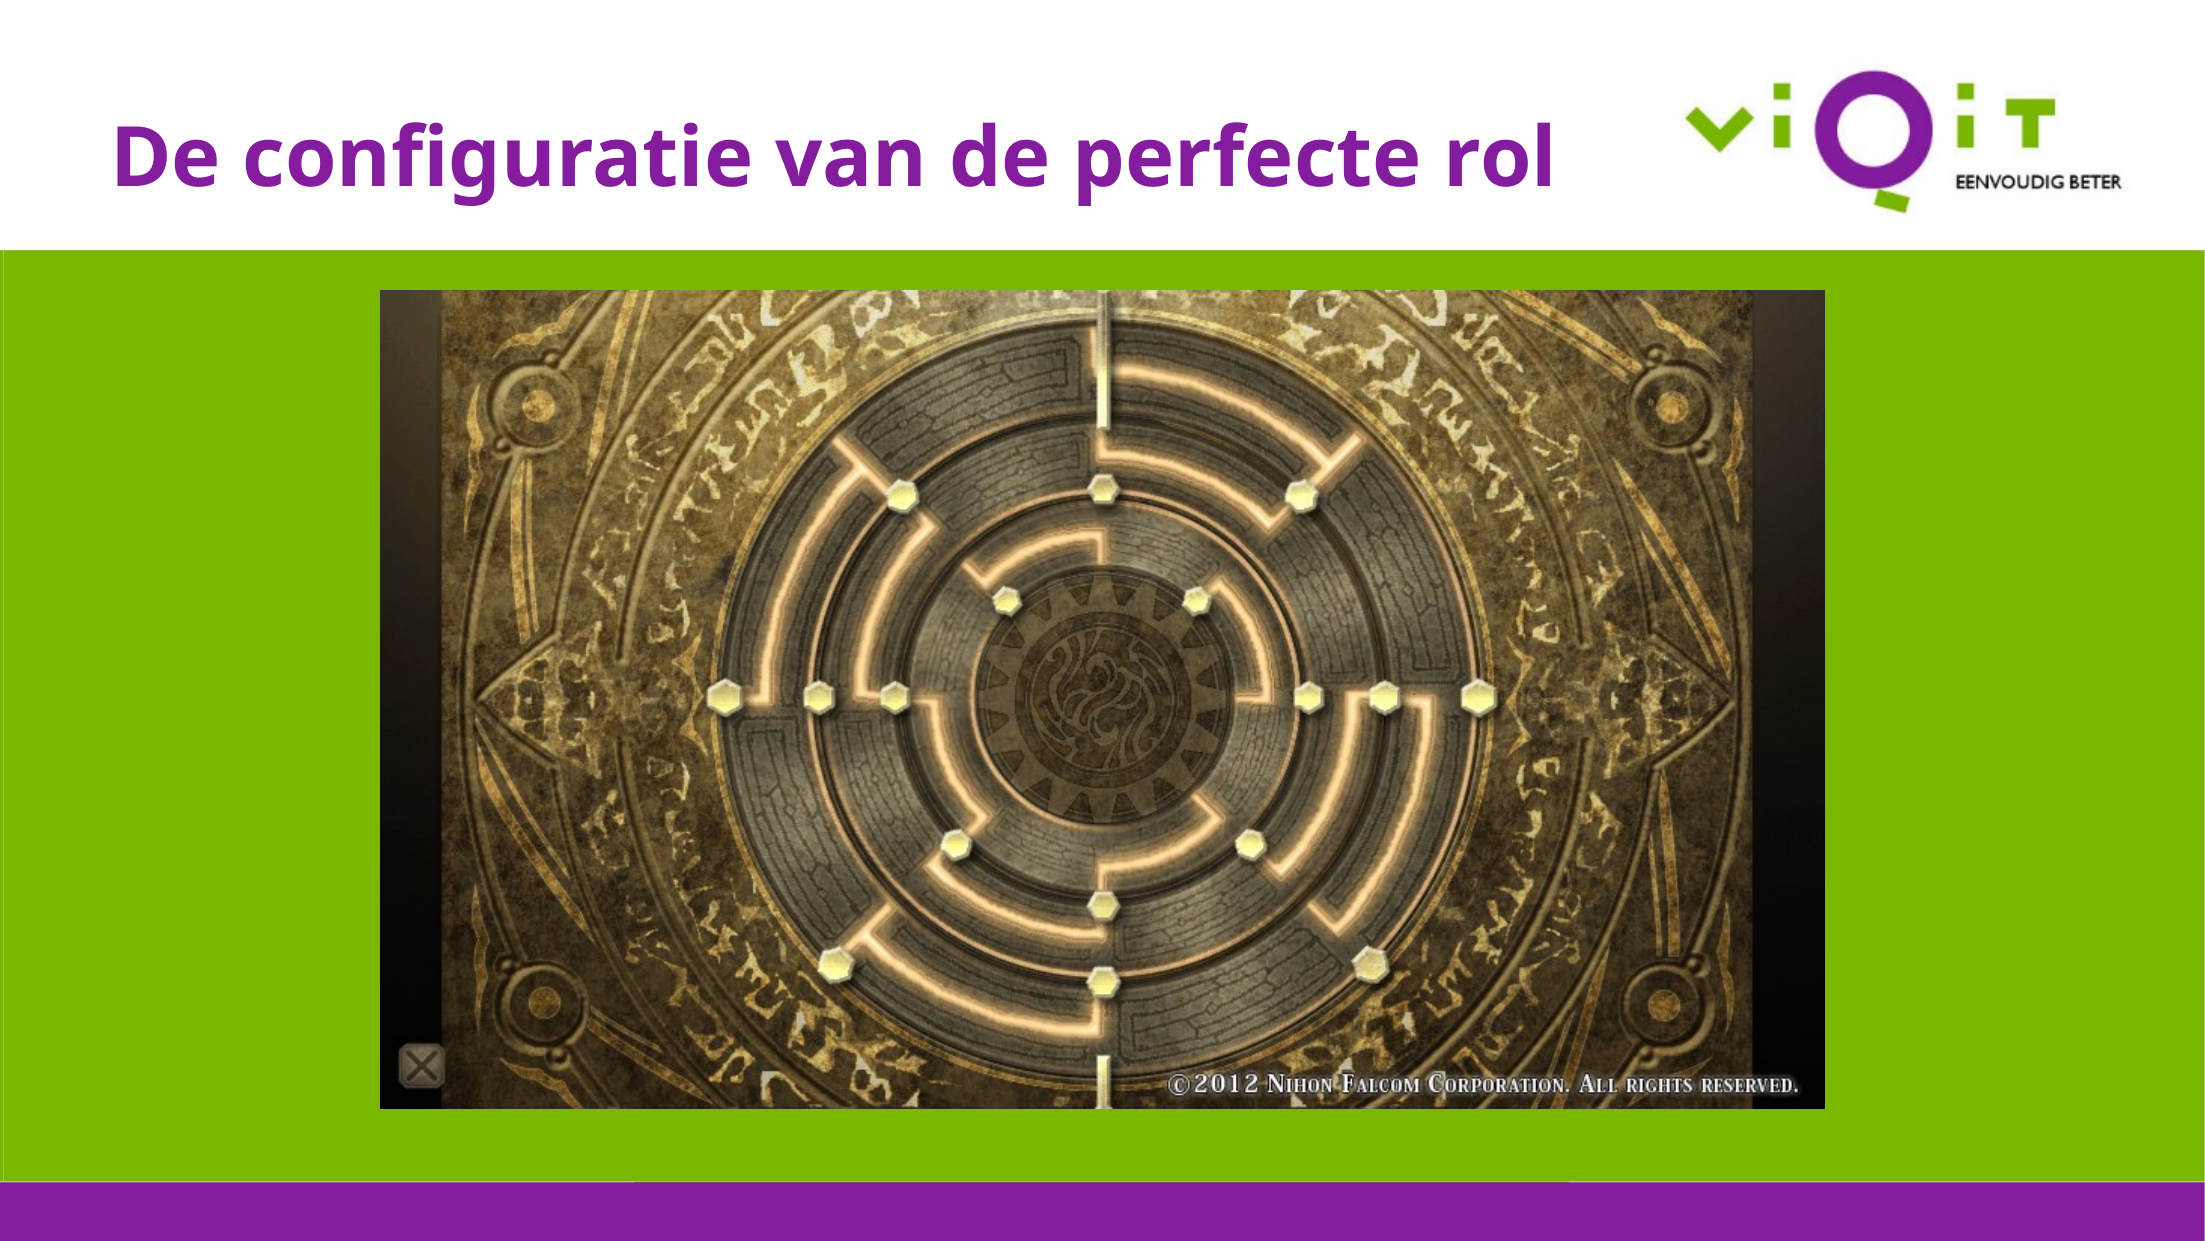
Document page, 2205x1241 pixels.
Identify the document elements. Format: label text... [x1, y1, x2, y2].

title De configuratie van de perfecte rol [110, 49, 1682, 257]
picture [0, 0, 2205, 1241]
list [379, 289, 1825, 1109]
